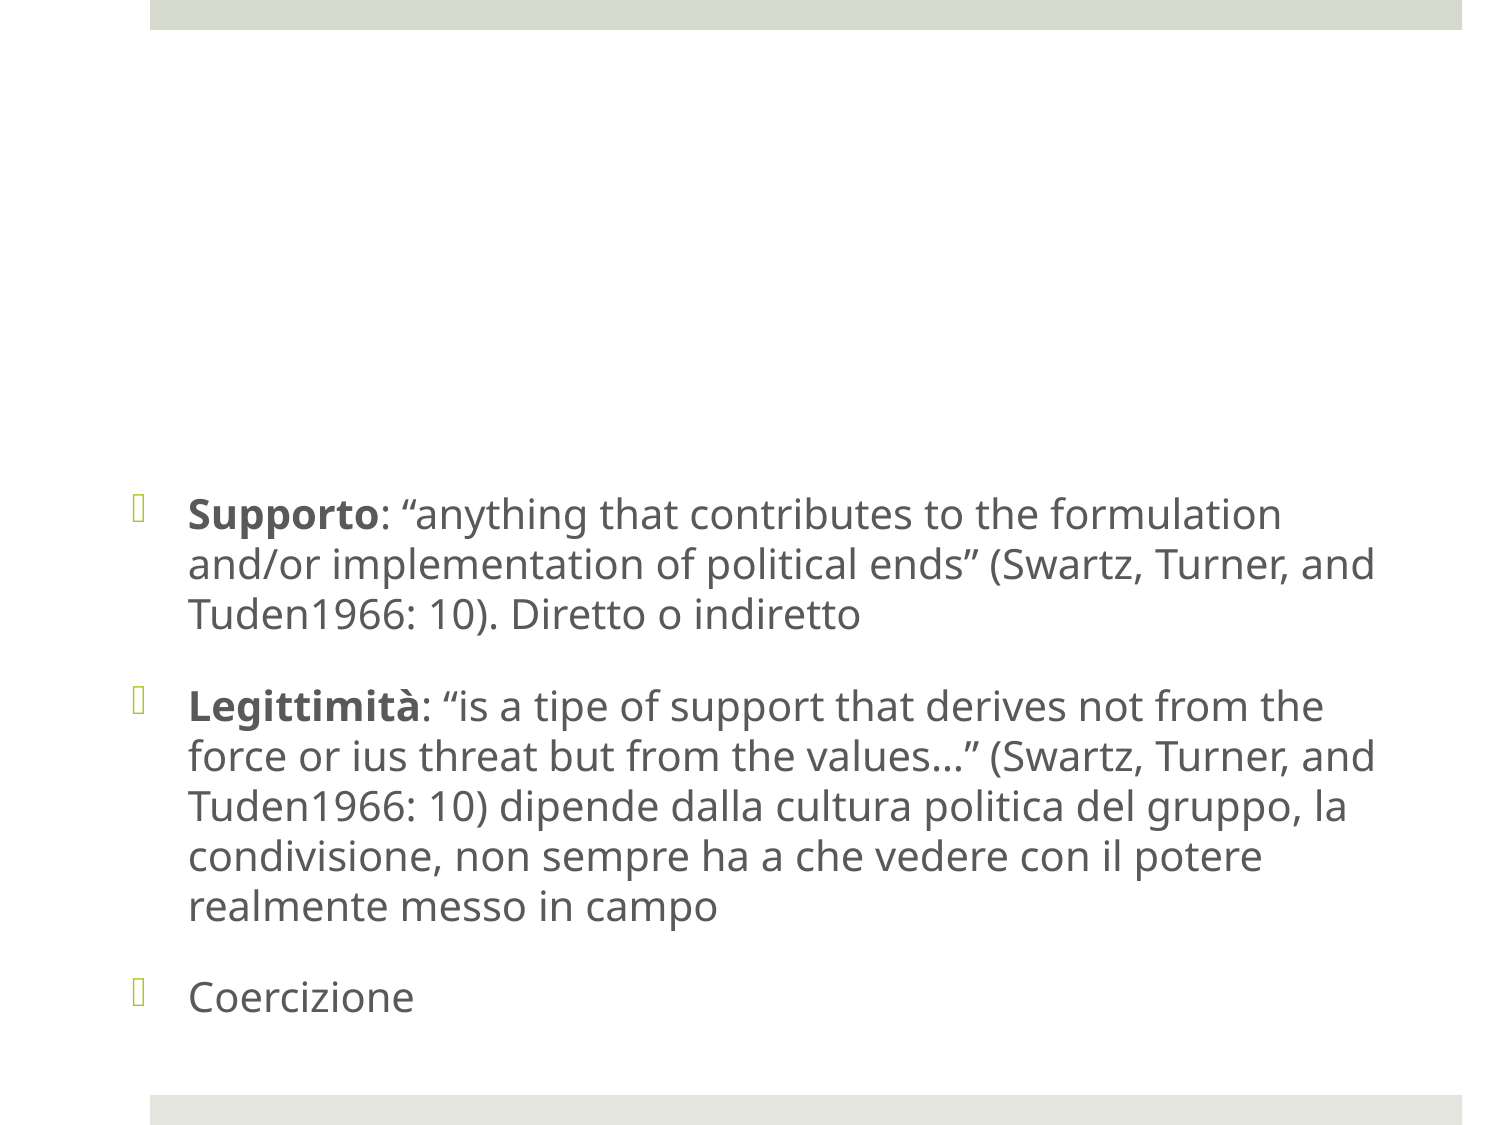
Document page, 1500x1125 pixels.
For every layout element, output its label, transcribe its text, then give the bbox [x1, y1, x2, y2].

list Supporto: “anything that contributes to the formulation and/or implementation of political ends” (Swartz, Turner, and Tuden1966: 10). Diretto o indiretto Legittimità: “is a tipe of support that derives not from the force or ius threat but from the values…” (Swartz, Turner, and Tuden1966: 10) dipende dalla cultura politica del gruppo, la condivisione, non sempre ha a che vedere con il potere realmente messo in campo Coercizione [123, 388, 1432, 1029]
